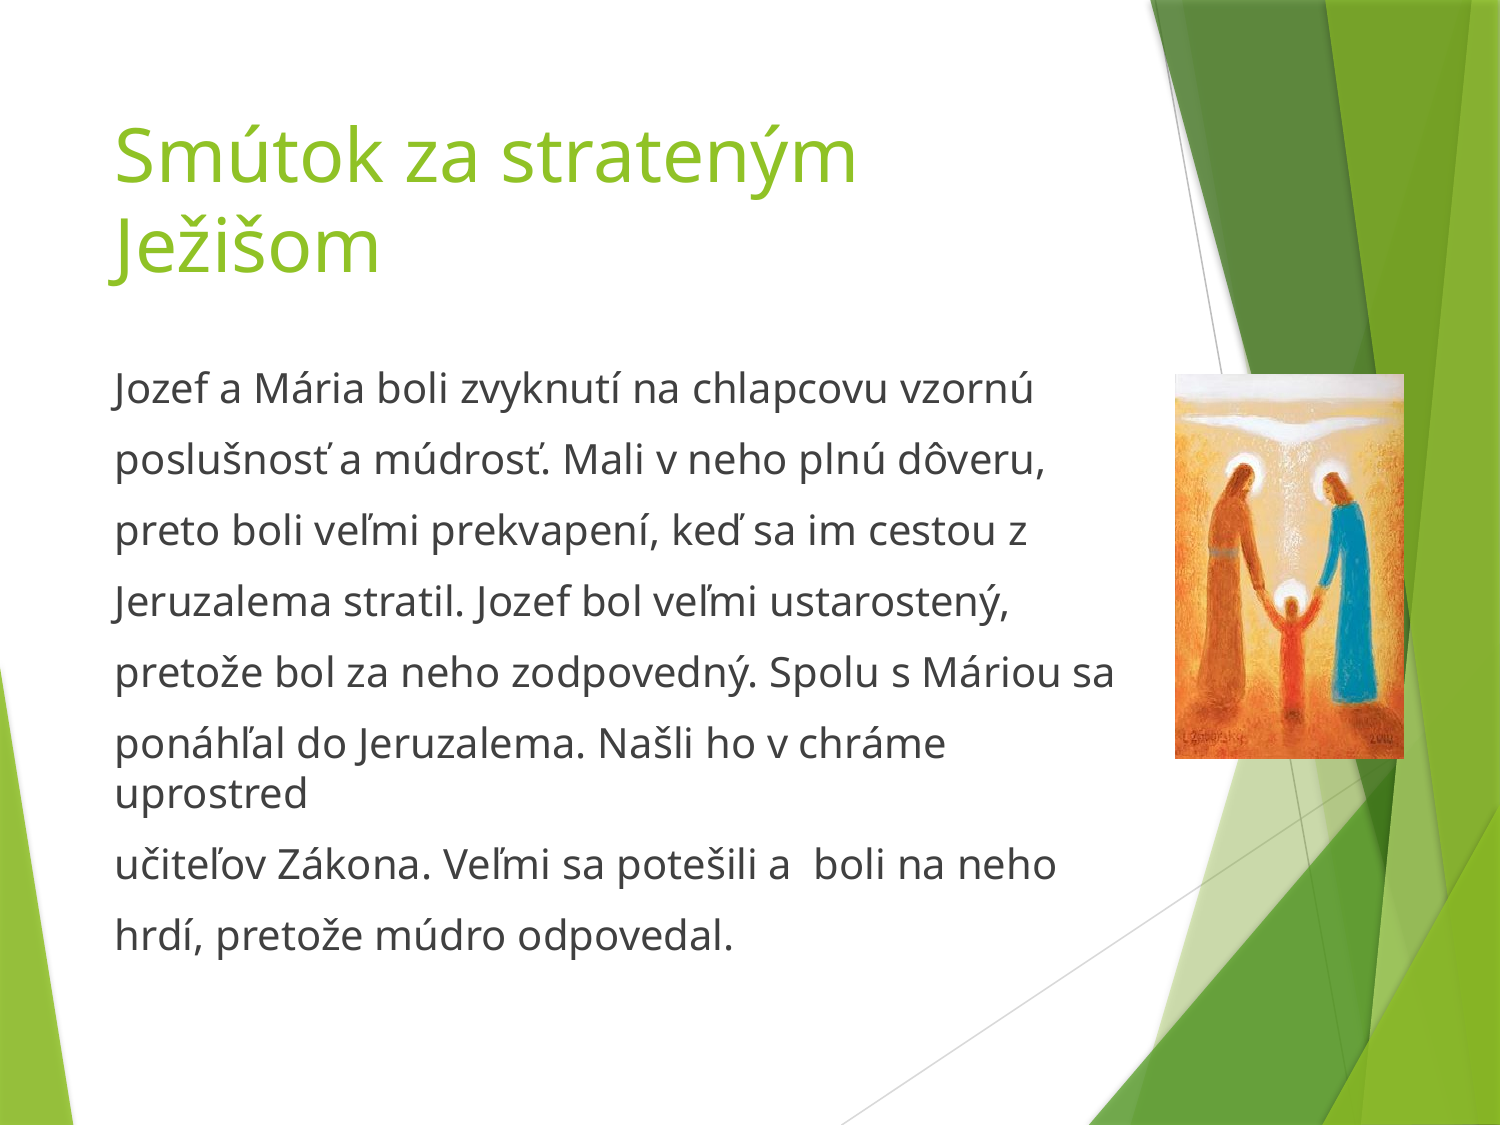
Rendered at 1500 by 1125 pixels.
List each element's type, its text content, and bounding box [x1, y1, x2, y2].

title Smútok za strateným Ježišom [99, 99, 1142, 317]
list Jozef a Mária boli zvyknutí na chlapcovu vzornú poslušnosť a múdrosť. Mali v neho plnú dôveru, preto boli veľmi prekvapení, keď sa im cestou z Jeruzalema stratil. Jozef bol veľmi ustarostený, pretože bol za neho zodpovedný. Spolu s Máriou sa ponáhľal do Jeruzalema. Našli ho v chráme uprostred učiteľov Zákona. Veľmi sa potešili a boli na neho hrdí, pretože múdro odpovedal. [99, 354, 1142, 992]
picture [1174, 374, 1404, 759]
